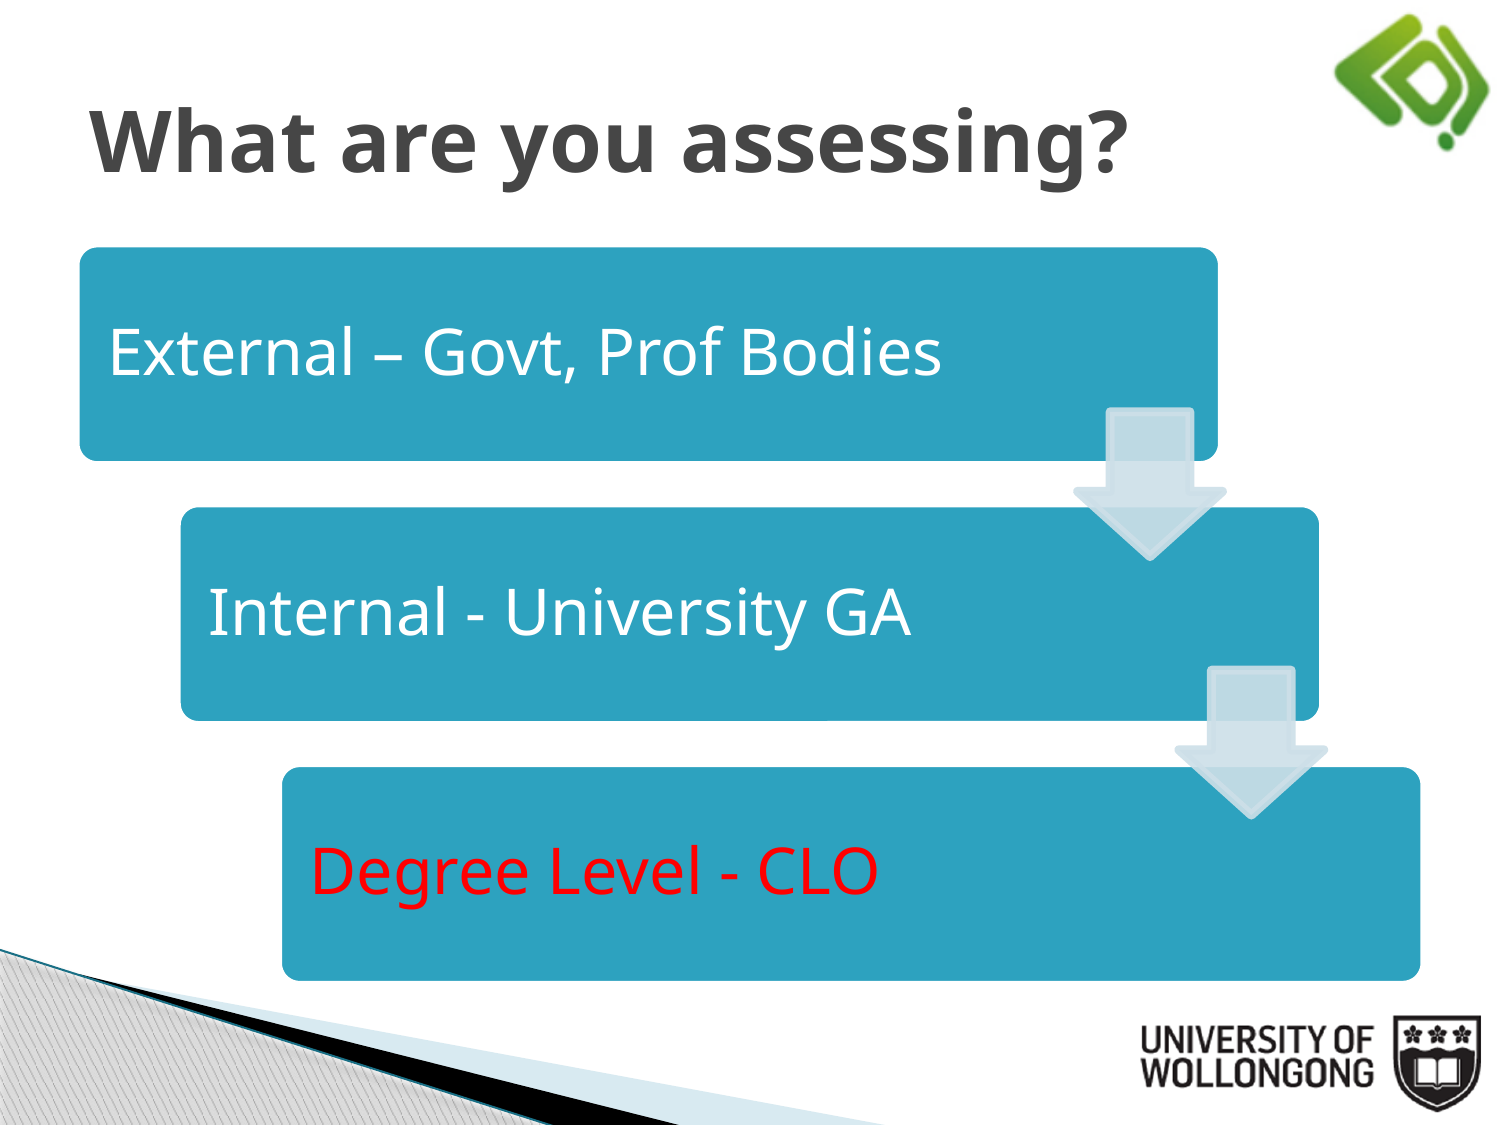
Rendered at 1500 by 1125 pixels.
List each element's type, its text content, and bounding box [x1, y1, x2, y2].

picture [1139, 1014, 1482, 1113]
title What are you assessing? [75, 45, 1425, 233]
picture [1315, 0, 1499, 162]
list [74, 242, 1426, 986]
